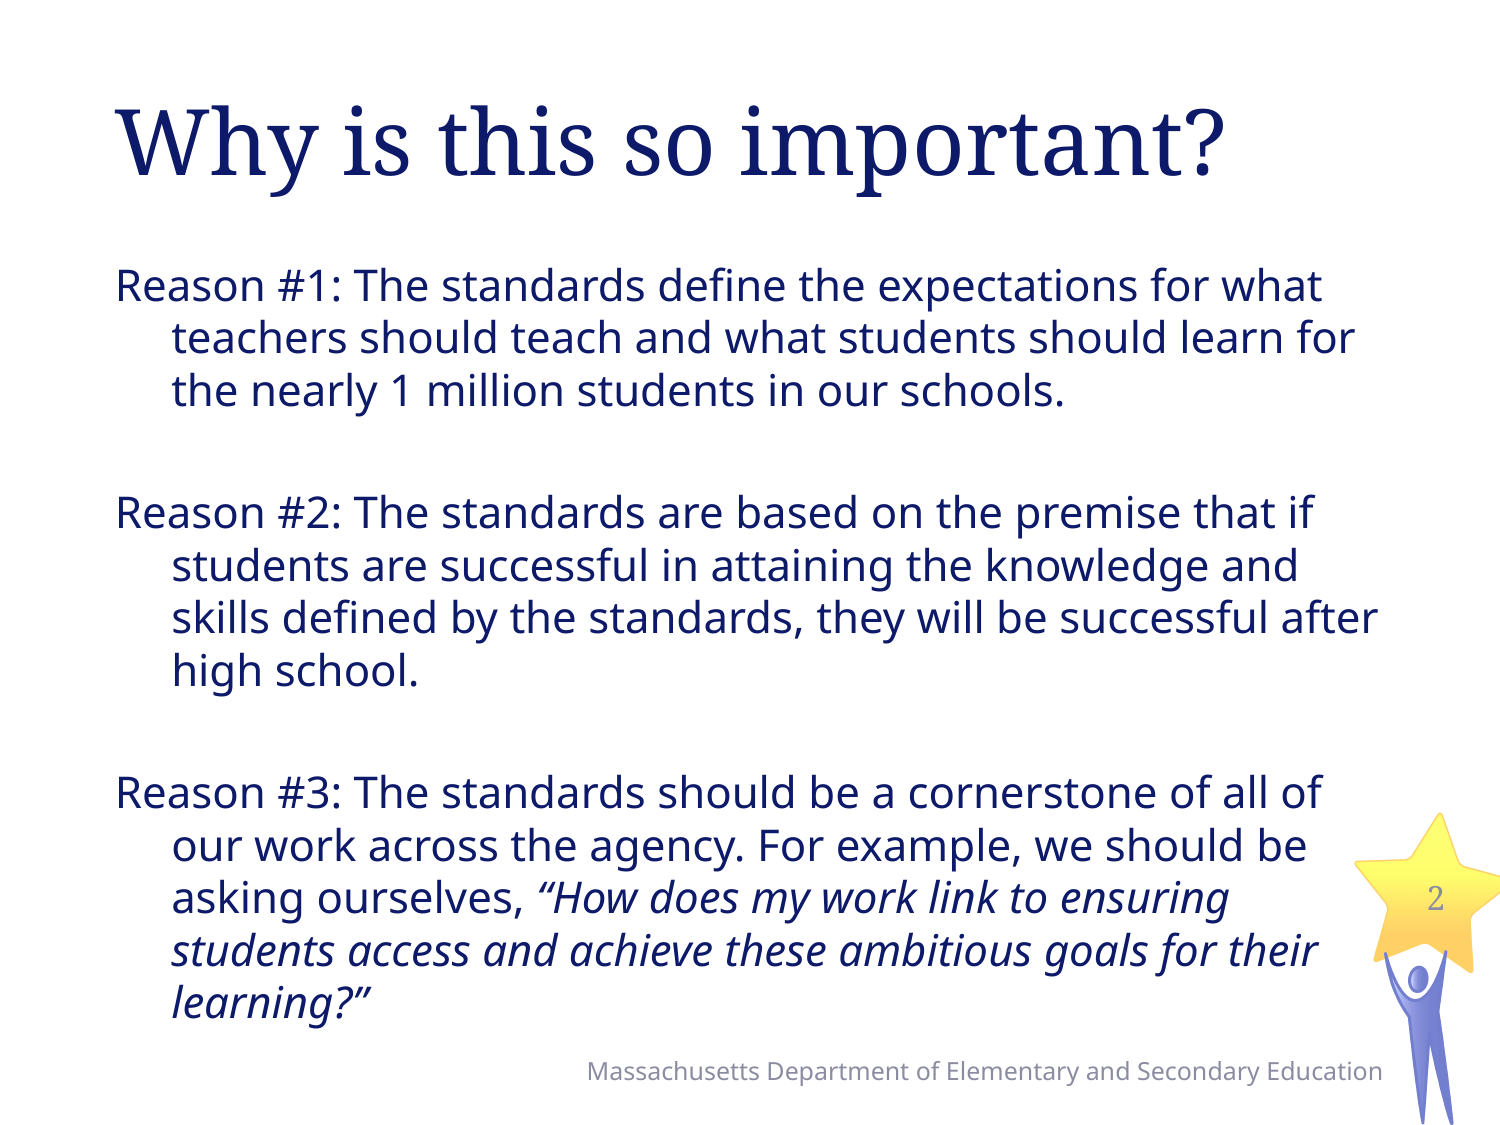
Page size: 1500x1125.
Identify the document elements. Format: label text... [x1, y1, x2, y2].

list Reason #1: The standards define the expectations for what teachers should teach and what students should learn for the nearly 1 million students in our schools. Reason #2: The standards are based on the premise that if students are successful in attaining the knowledge and skills defined by the standards, they will be successful after high school. Reason #3: The standards should be a cornerstone of all of our work across the agency. For example, we should be asking ourselves, “How does my work link to ensuring students access and achieve these ambitious goals for their learning?” [99, 249, 1400, 1038]
title Why is this so important? [99, 45, 1400, 233]
slide_number 2 [1392, 862, 1480, 938]
footer Massachusetts Department of Elementary and Secondary Education [512, 1042, 1400, 1103]
